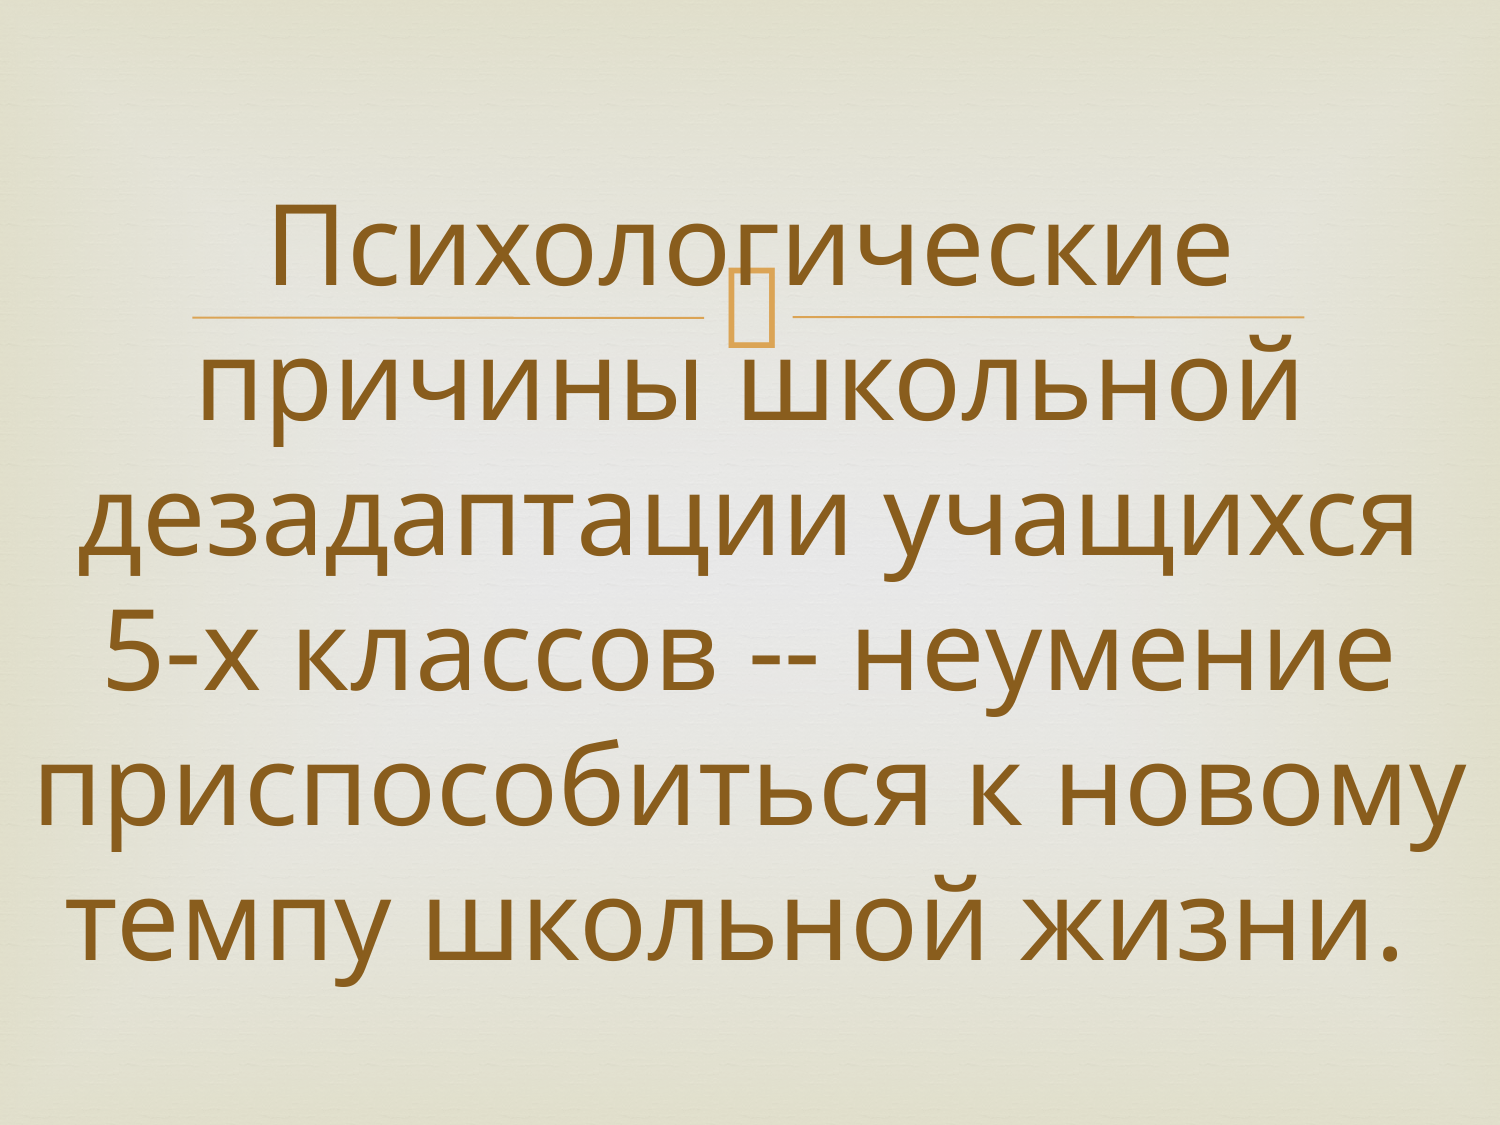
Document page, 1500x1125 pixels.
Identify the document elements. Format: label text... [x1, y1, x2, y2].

title Психологические причины школьной дезадаптации учащихся 5-х классов -- неумение приспособиться к новому темпу школьной жизни. [0, 93, 1500, 1063]
